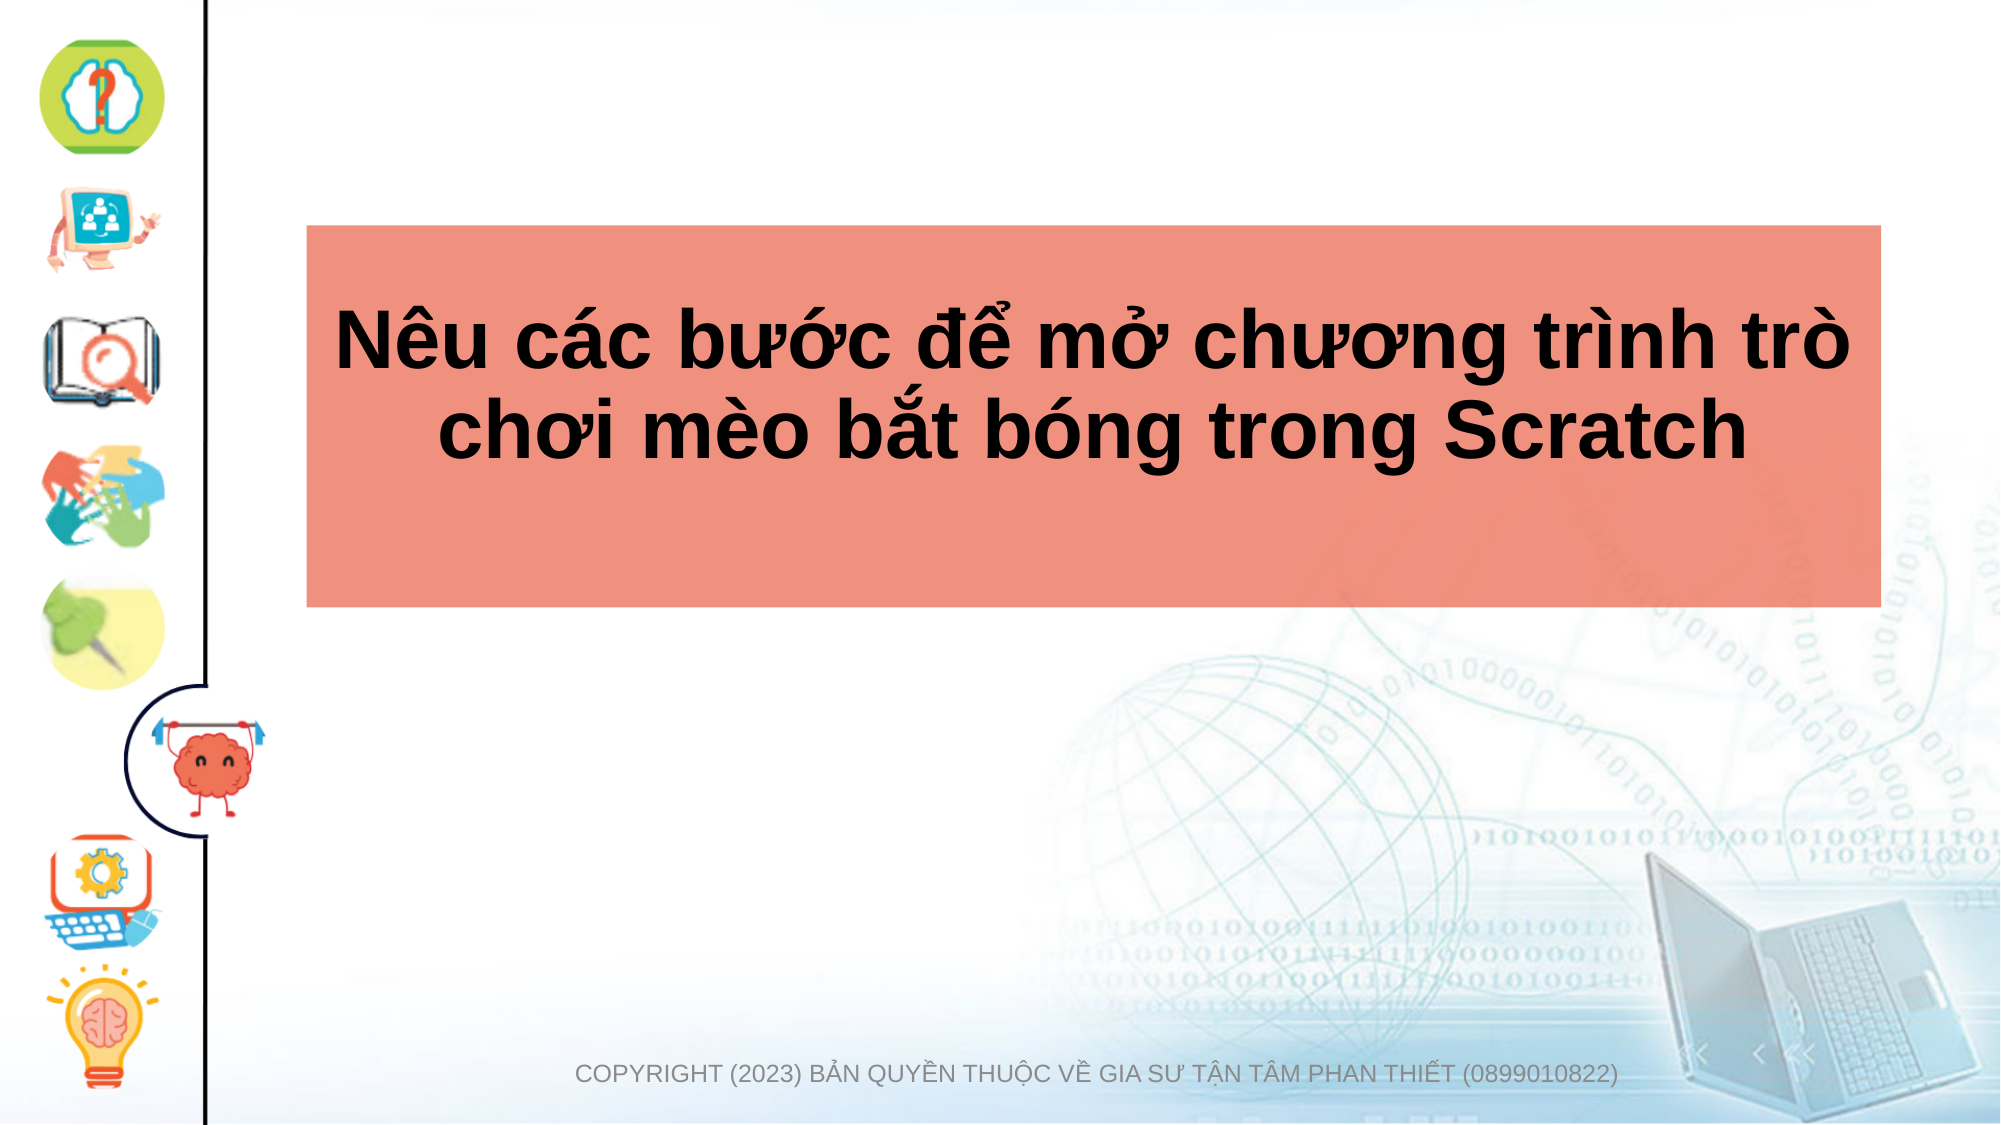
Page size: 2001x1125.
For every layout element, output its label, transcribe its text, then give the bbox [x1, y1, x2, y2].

picture [0, 0, 2001, 1125]
title Nêu các bước để mở chương trình trò chơi mèo bắt bóng trong Scratch [306, 225, 1882, 608]
footer COPYRIGHT (2023) BẢN QUYỀN THUỘC VỀ GIA SƯ TẬN TÂM PHAN THIẾT (0899010822) [504, 1042, 1691, 1103]
